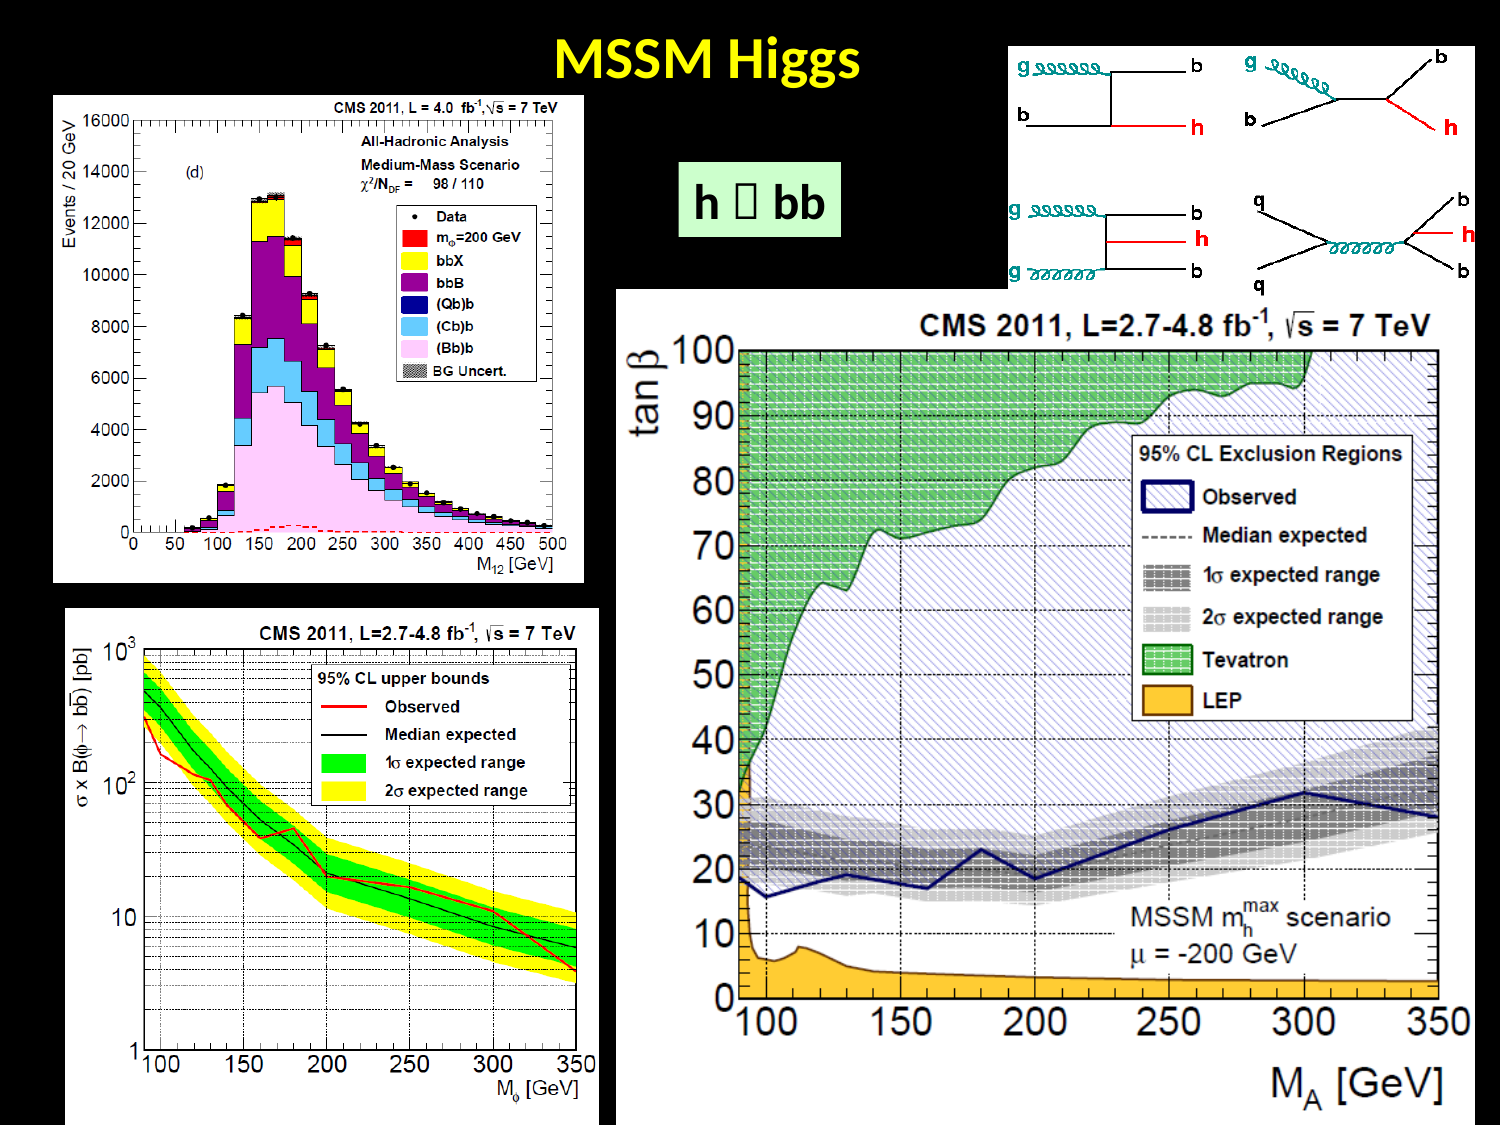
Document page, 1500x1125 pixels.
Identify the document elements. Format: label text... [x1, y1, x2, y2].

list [0, 608, 611, 1125]
picture [52, 95, 584, 583]
title MSSM Higgs [39, 11, 1390, 99]
text_box h  bb [678, 162, 841, 237]
picture [616, 46, 1475, 1125]
